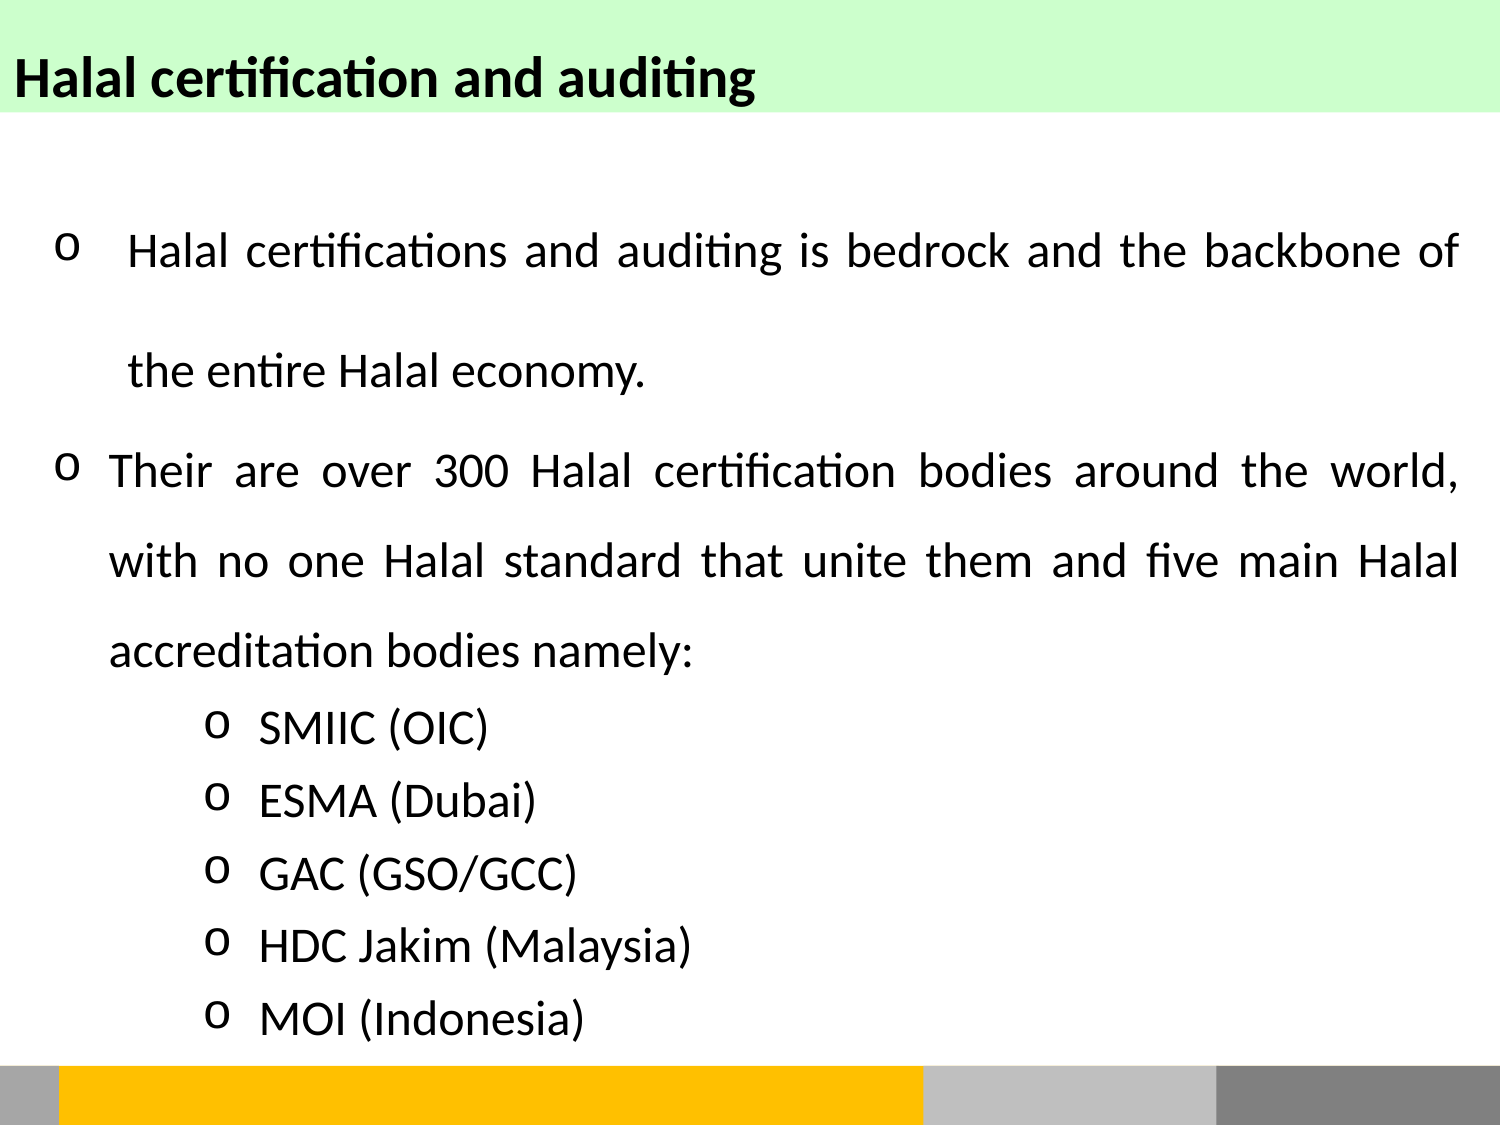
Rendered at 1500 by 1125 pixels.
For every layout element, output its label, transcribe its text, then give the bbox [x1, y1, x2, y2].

text_box Halal certification and auditing [0, 0, 1500, 115]
text_box [921, 1064, 1214, 1125]
text_box Halal certifications and auditing is bedrock and the backbone of the entire Halal economy. [37, 149, 1475, 399]
text_box [0, 1064, 61, 1125]
text_box [1214, 1064, 1500, 1125]
text_box SMIIC (OIC) ESMA (Dubai) GAC (GSO/GCC) HDC Jakim (Malaysia) MOI (Indonesia) [37, 687, 1475, 1053]
text_box Their are over 300 Halal certification bodies around the world, with no one Halal standard that unite them and five main Halal accreditation bodies namely: [37, 399, 1475, 685]
text_box [61, 1064, 921, 1125]
